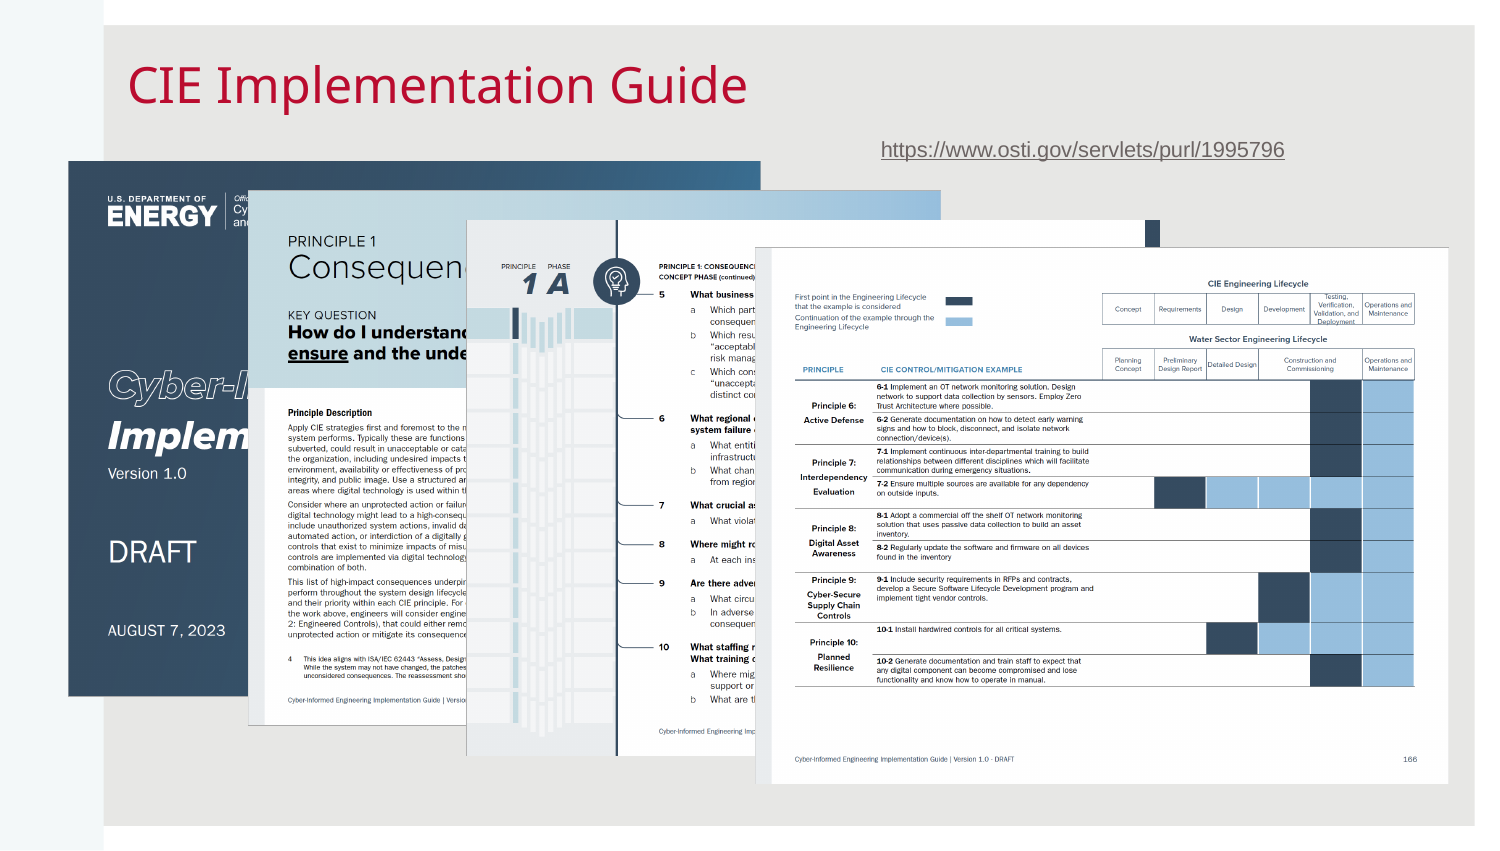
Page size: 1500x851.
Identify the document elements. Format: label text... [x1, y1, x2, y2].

picture [67, 161, 1449, 784]
title CIE Implementation Guide [112, 52, 1388, 129]
text_box https://www.osti.gov/servlets/purl/1995796 [866, 128, 1473, 170]
